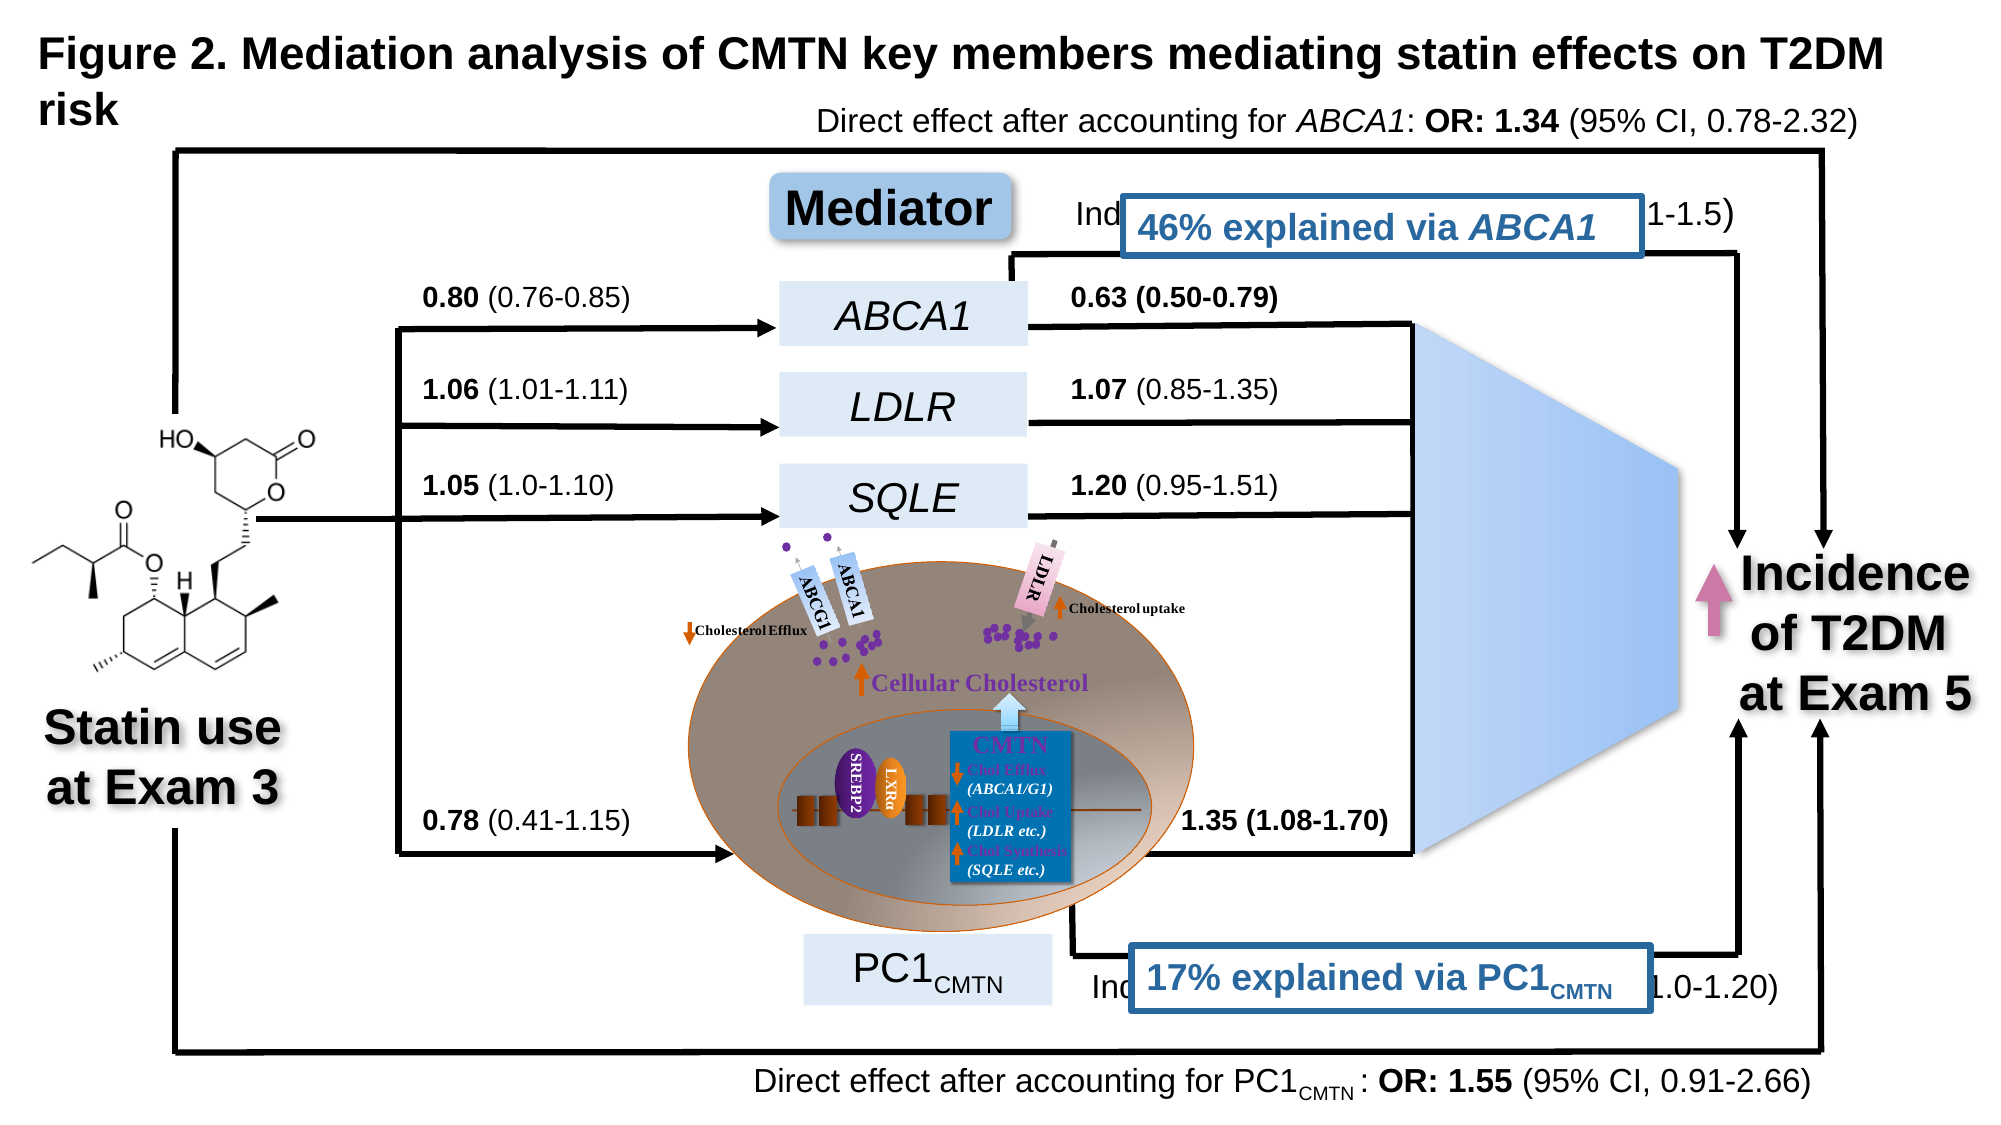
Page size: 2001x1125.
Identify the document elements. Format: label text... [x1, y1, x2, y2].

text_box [1026, 323, 1413, 328]
text_box 1.20 (0.95-1.51) [1055, 458, 1295, 509]
picture [23, 421, 324, 681]
text_box Figure 2. Mediation analysis of CMTN key members mediating statin effects on T2DM risk [22, 16, 1988, 142]
picture [675, 532, 1195, 932]
text_box 0.78 (0.41-1.15) [407, 793, 647, 844]
text_box 0.63 (0.50-0.79) [1055, 270, 1295, 321]
text_box Direct effect after accounting for ABCA1: OR: 1.34 (95% CI, 0.78-2.32) [801, 92, 1874, 147]
text_box 1.07 (0.85-1.35) [1055, 363, 1295, 414]
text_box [1027, 513, 1414, 517]
text_box Indirect effect via PC1CMTN: OR: 1.09 (1.0-1.20) [1076, 958, 1813, 1019]
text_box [1707, 532, 2000, 730]
text_box LDLR [779, 371, 1027, 437]
text_box 17% explained via PC1CMTN [1131, 945, 1651, 954]
text_box Indirect effect via ABCA1: OR: 1.29 (1.1-1.5) [1060, 181, 1779, 241]
text_box Mediator [769, 167, 1012, 243]
text_box PC1CMTN [803, 933, 1053, 1006]
text_box 46% explained via ABCA1 [1122, 195, 1642, 253]
text_box SQLE [779, 463, 1028, 529]
text_box Direct effect after accounting for PC1CMTN : OR: 1.55 (95% CI, 0.91-2.66) [738, 1051, 1828, 1112]
text_box ABCA1 [779, 281, 1029, 346]
text_box 1.06 (1.01-1.11) [407, 363, 644, 414]
text_box 17% explained via PC1CMTN [1131, 957, 1651, 1012]
text_box Statin use at Exam 3 [20, 687, 305, 823]
text_box 0.80 (0.76-0.85) [407, 270, 647, 321]
text_box 1.35 (1.08-1.70) [1195, 793, 1405, 844]
text_box [1414, 321, 1680, 856]
text_box 1.05 (1.0-1.10) [407, 458, 630, 509]
